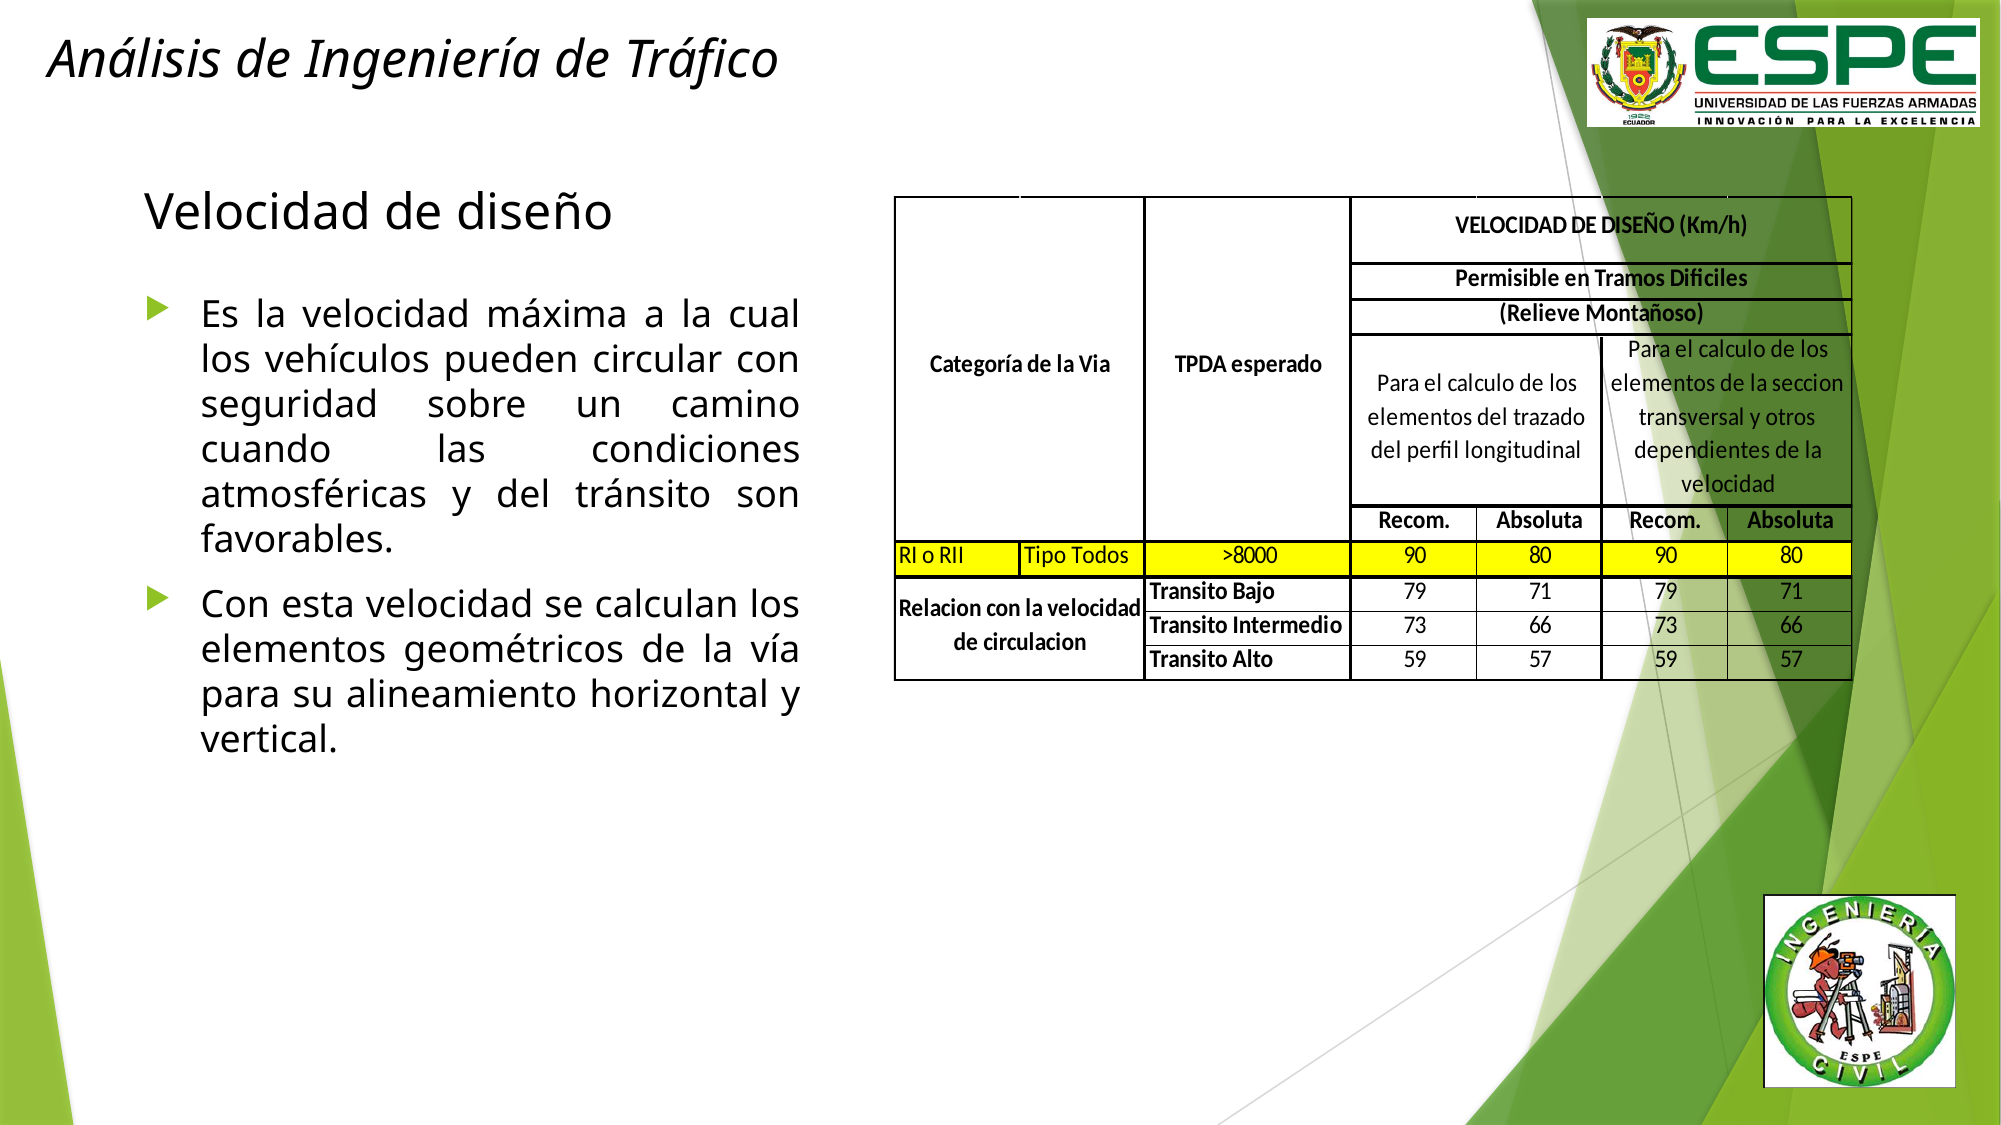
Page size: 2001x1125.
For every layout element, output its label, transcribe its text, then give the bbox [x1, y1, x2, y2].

title Análisis de Ingeniería de Tráfico [33, 18, 1122, 106]
picture [893, 195, 1855, 683]
list Velocidad de diseño [129, 152, 817, 248]
picture [1586, 17, 1981, 128]
picture [1762, 893, 1957, 1089]
list Es la velocidad máxima a la cual los vehículos pueden circular con seguridad sobre un camino cuando las condiciones atmosféricas y del tránsito son favorables. Con esta velocidad se calculan los elementos geométricos de la vía para su alineamiento horizontal y vertical. [129, 281, 817, 824]
